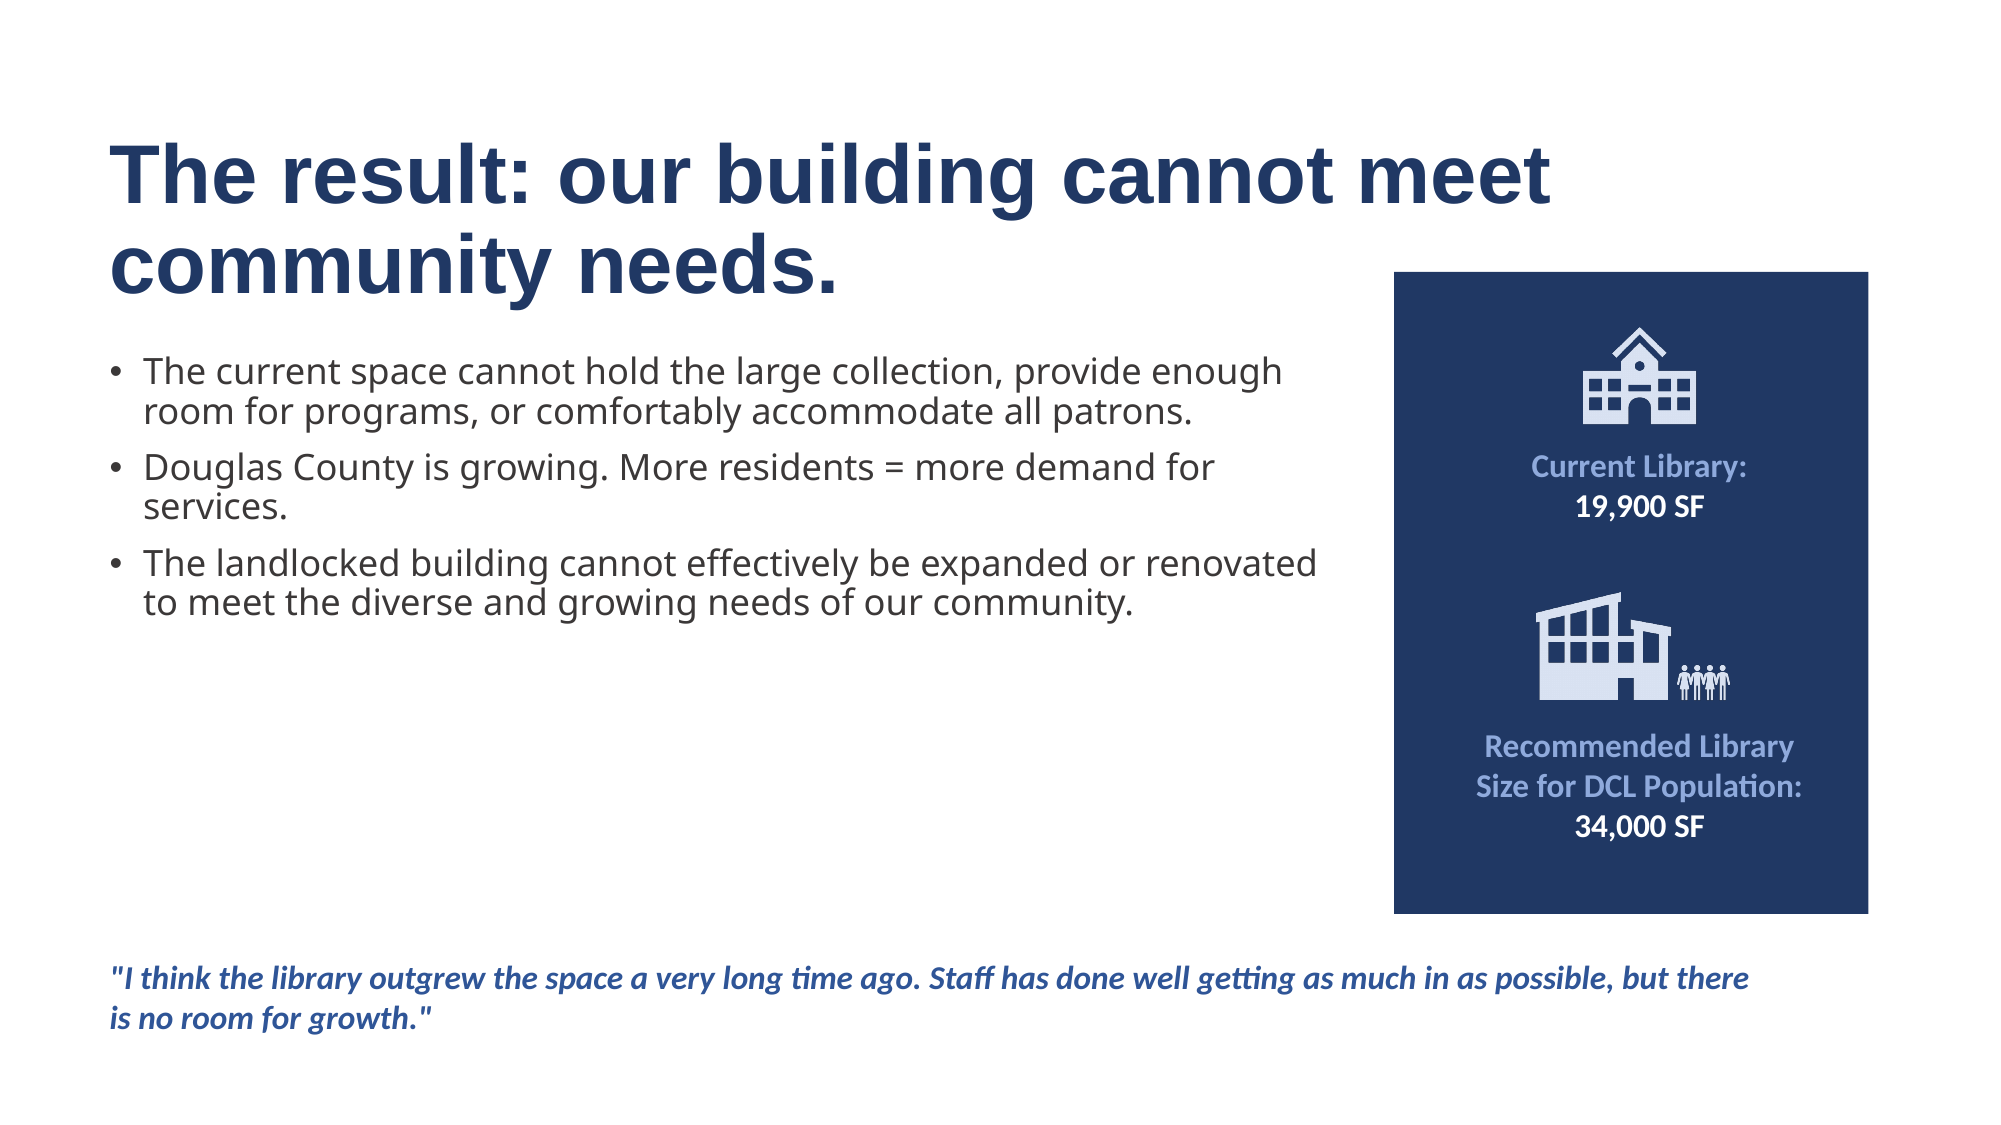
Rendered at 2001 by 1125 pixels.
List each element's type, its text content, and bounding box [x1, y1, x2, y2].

text_box Current Library: 19,900 SF Recommended Library Size for DCL Population: 34,000 SF [1449, 436, 1830, 852]
text_box "I think the library outgrew the space a very long time ago. Staff has done well getting as much in as possible, but there is no room for growth." [94, 948, 1777, 1044]
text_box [1528, 571, 1734, 722]
list The current space cannot hold the large collection, provide enough room for programs, or comfortably accommodate all patrons. Douglas County is growing. More residents = more demand for services. The landlocked building cannot effectively be expanded or renovated to meet the diverse and growing needs of our community. [94, 346, 1352, 652]
text_box [1393, 271, 1869, 915]
title The result: our building cannot meet community needs. [94, 112, 1717, 330]
picture [1564, 300, 1715, 451]
